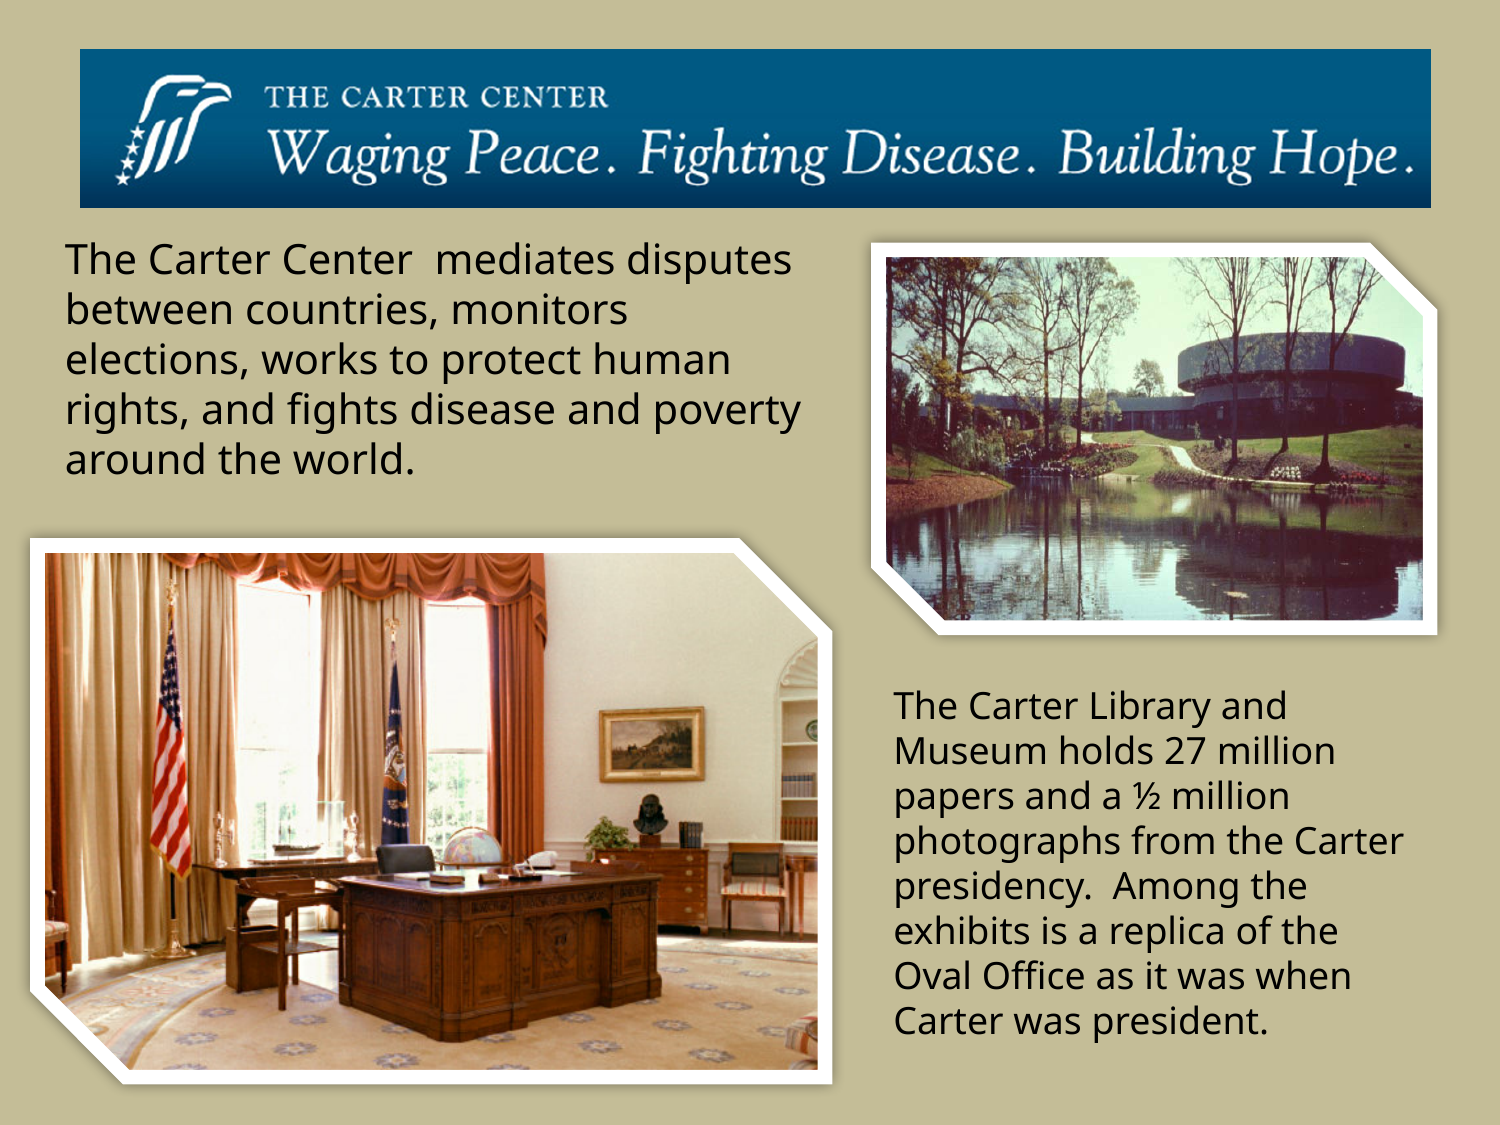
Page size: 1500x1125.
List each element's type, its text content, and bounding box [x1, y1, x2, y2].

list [79, 49, 1431, 208]
picture [37, 545, 826, 1078]
text_box The Carter Center mediates disputes between countries, monitors elections, works to protect human rights, and fights disease and poverty around the world. [50, 224, 825, 490]
picture [878, 249, 1431, 628]
text_box The Carter Library and Museum holds 27 million papers and a ½ million photographs from the Carter presidency. Among the exhibits is a replica of the Oval Office as it was when Carter was president. [878, 674, 1431, 1050]
